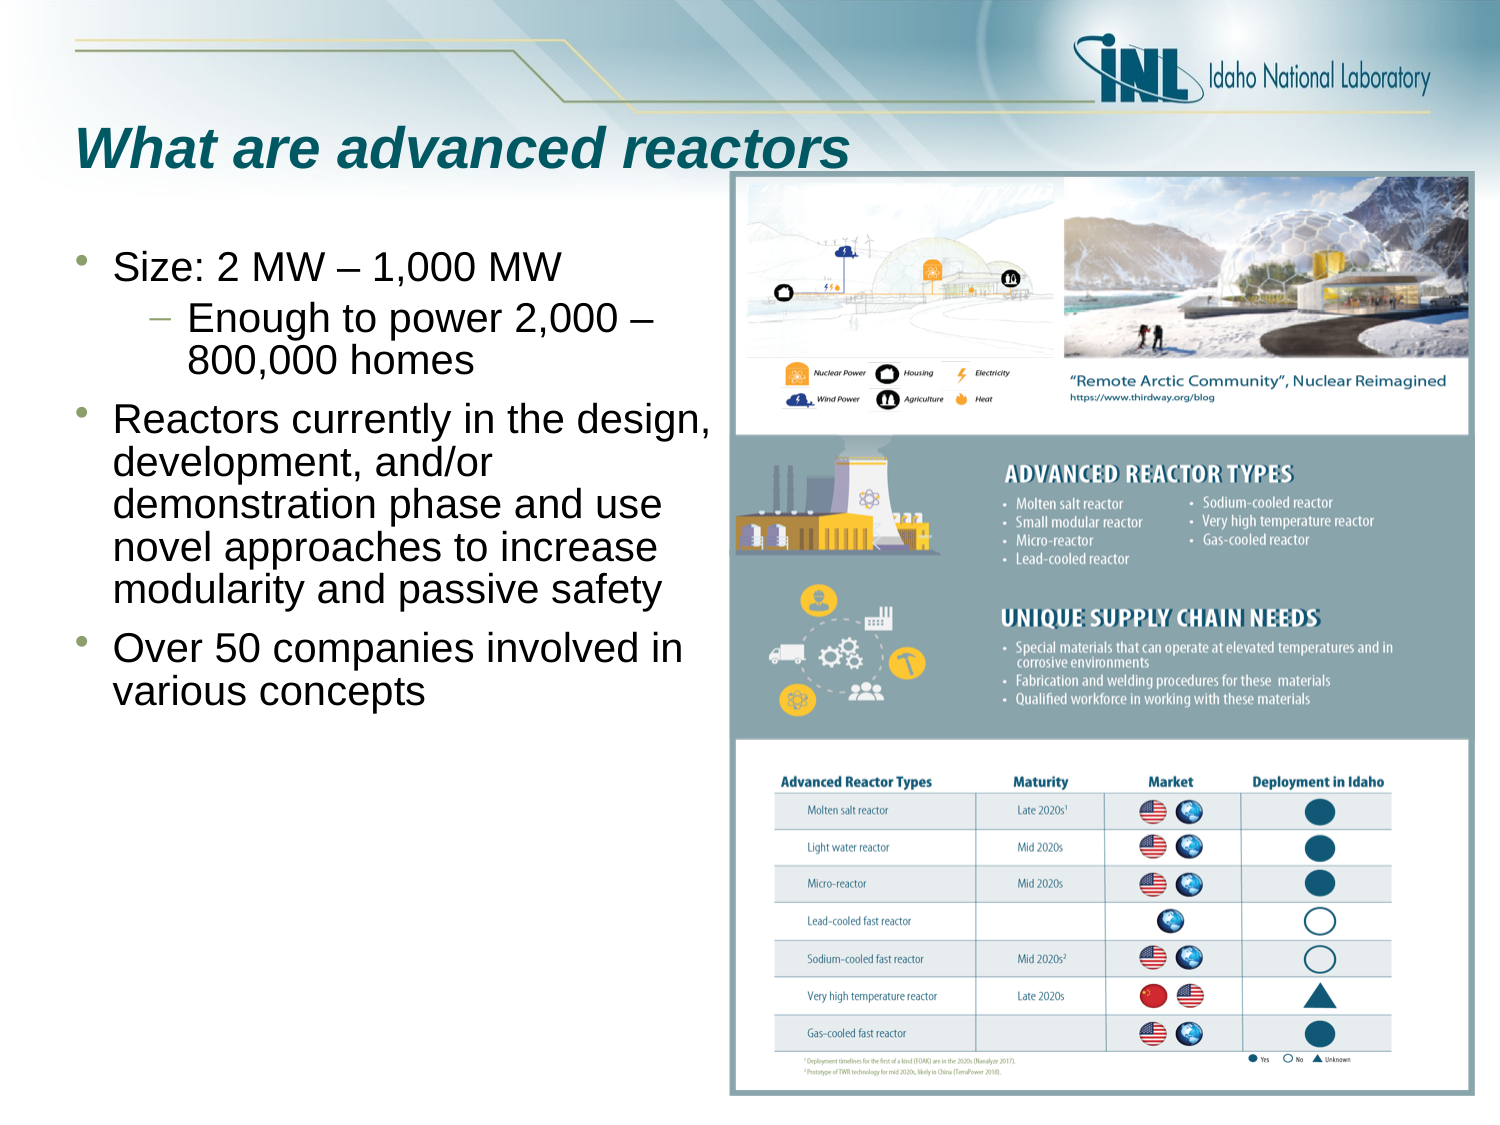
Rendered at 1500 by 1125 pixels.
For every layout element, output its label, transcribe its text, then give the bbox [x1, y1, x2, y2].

title What are advanced reactors [74, 121, 1425, 183]
list Size: 2 MW – 1,000 MW Enough to power 2,000 – 800,000 homes Reactors currently in the design, development, and/or demonstration phase and use novel approaches to increase modularity and passive safety Over 50 companies involved in various concepts [74, 247, 724, 1005]
picture [0, 0, 1500, 1096]
